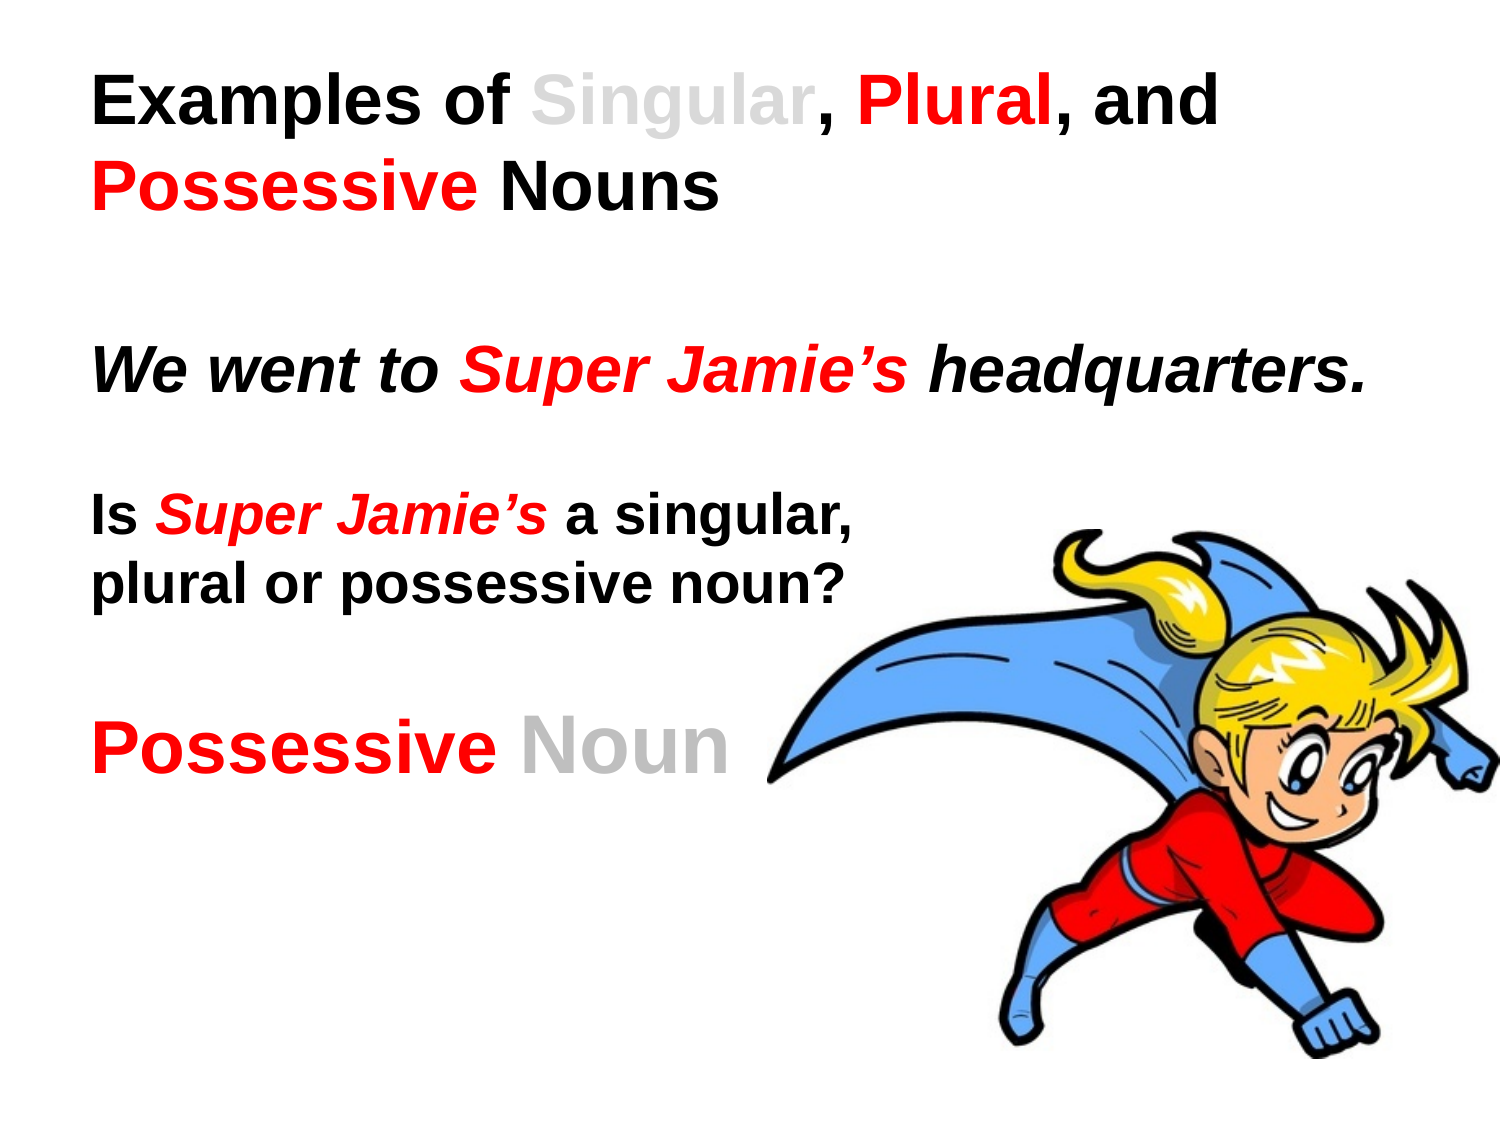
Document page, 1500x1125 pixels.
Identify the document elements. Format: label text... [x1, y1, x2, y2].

picture [767, 529, 1500, 1059]
list We went to Super Jamie’s headquarters. Is Super Jamie’s a singular, plural or possessive noun? Possessive Noun [75, 262, 1425, 1005]
title Examples of Singular, Plural, and Possessive Nouns [75, 45, 1425, 233]
